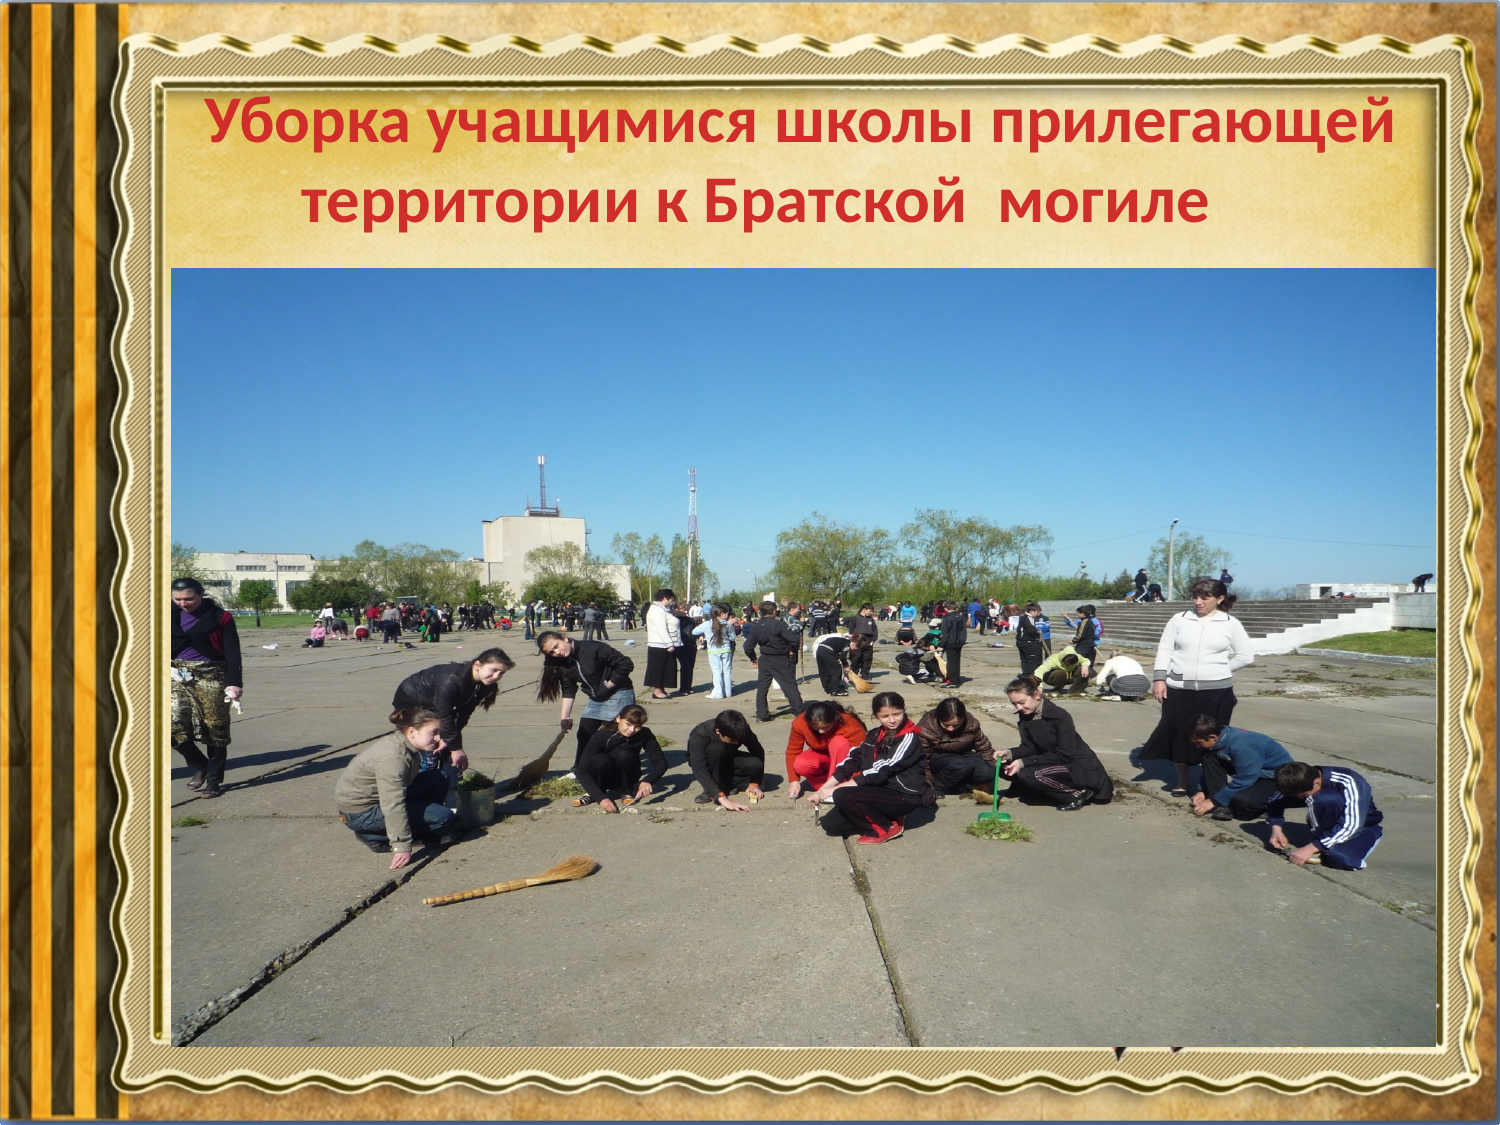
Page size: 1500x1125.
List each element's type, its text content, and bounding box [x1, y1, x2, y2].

title Уборка учащимися школы прилегающей территории к Братской могиле [41, 45, 1471, 268]
picture [0, 0, 1500, 1125]
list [170, 268, 1436, 1048]
